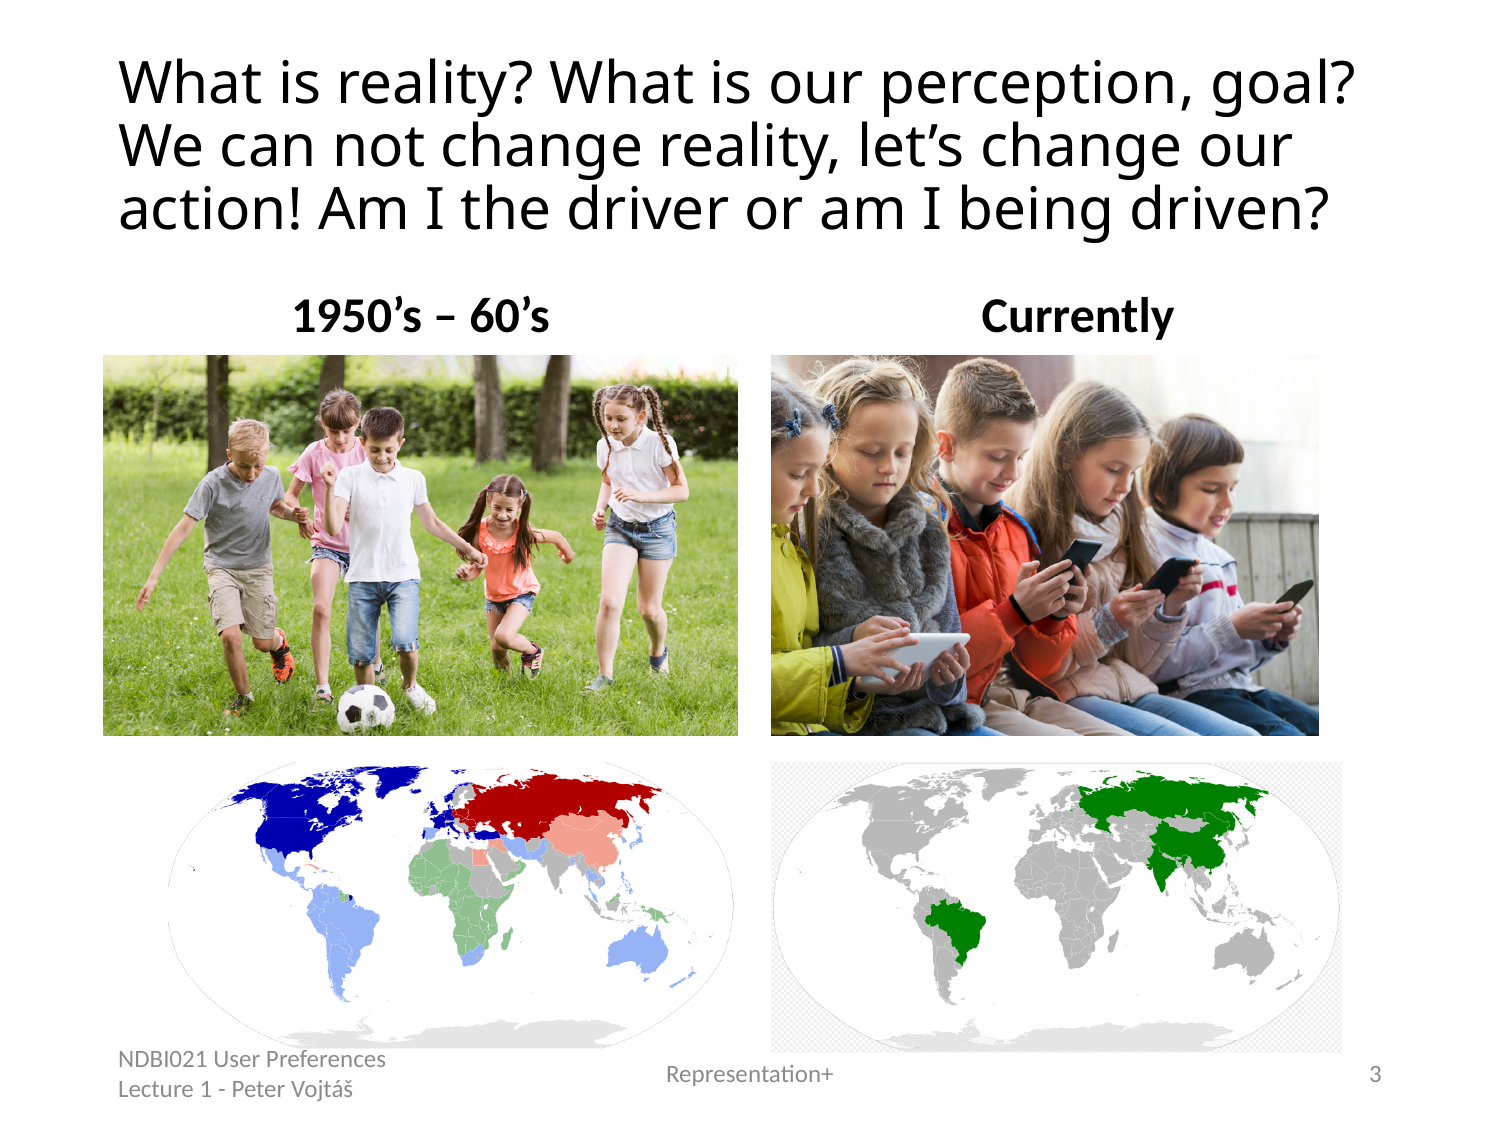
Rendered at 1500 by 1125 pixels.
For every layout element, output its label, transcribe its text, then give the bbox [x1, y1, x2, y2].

slide_number NDBI021 User Preferences Lecture 1 - Peter Vojtáš [103, 1042, 441, 1103]
list Currently [759, 275, 1398, 351]
title What is reality? What is our perception, goal? We can not change reality, let’s change our action! Am I the driver or am I being driven? [103, 17, 1397, 278]
footer Representation+ [496, 1042, 1004, 1103]
picture [771, 762, 1342, 1053]
list 1950’s – 60’s [103, 278, 738, 351]
picture [168, 762, 739, 1049]
slide_number 3 [1059, 1042, 1397, 1103]
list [771, 355, 1319, 736]
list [103, 355, 738, 736]
